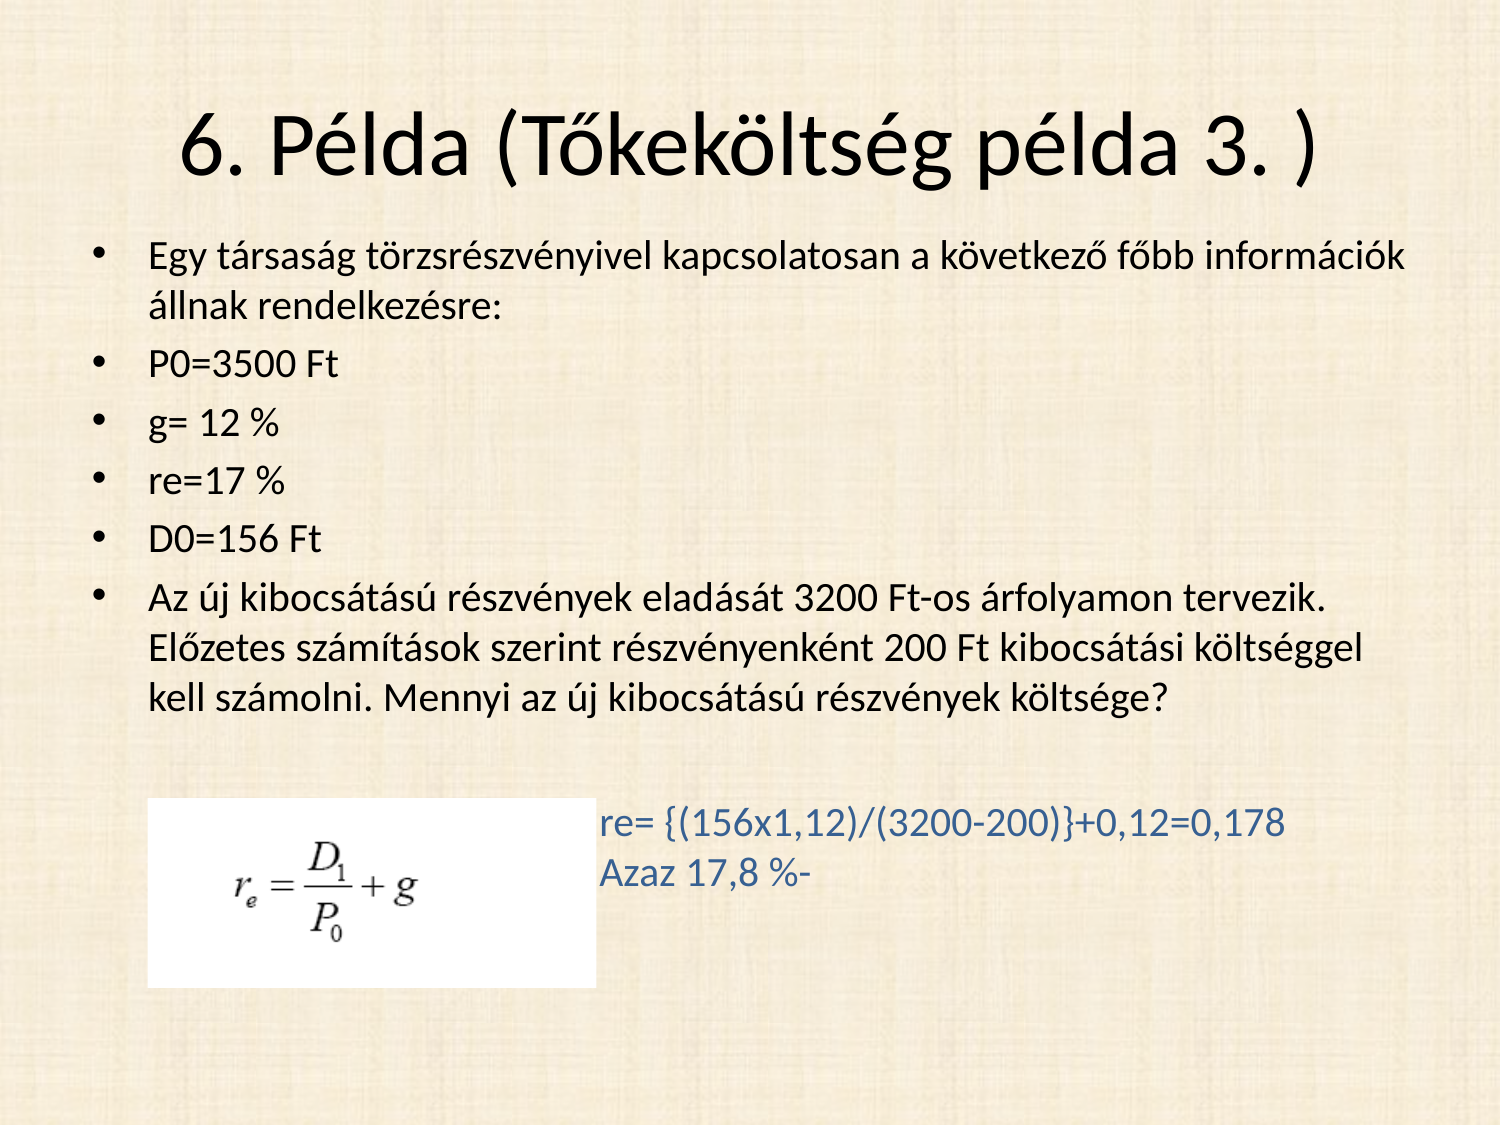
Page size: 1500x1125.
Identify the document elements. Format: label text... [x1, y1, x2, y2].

list Egy társaság törzsrészvényivel kapcsolatosan a következő főbb információk állnak rendelkezésre: P0=3500 Ft g= 12 % re=17 % D0=156 Ft Az új kibocsátású részvények eladását 3200 Ft-os árfolyamon tervezik. Előzetes számítások szerint részvényenként 200 Ft kibocsátási költséggel kell számolni. Mennyi az új kibocsátású részvények költsége? [76, 220, 1427, 764]
picture [147, 798, 597, 988]
title 6. Példa (Tőkeköltség példa 3. ) [75, 45, 1425, 233]
text_box re= {(156x1,12)/(3200-200)}+0,12=0,178 Azaz 17,8 %- [584, 786, 1424, 902]
